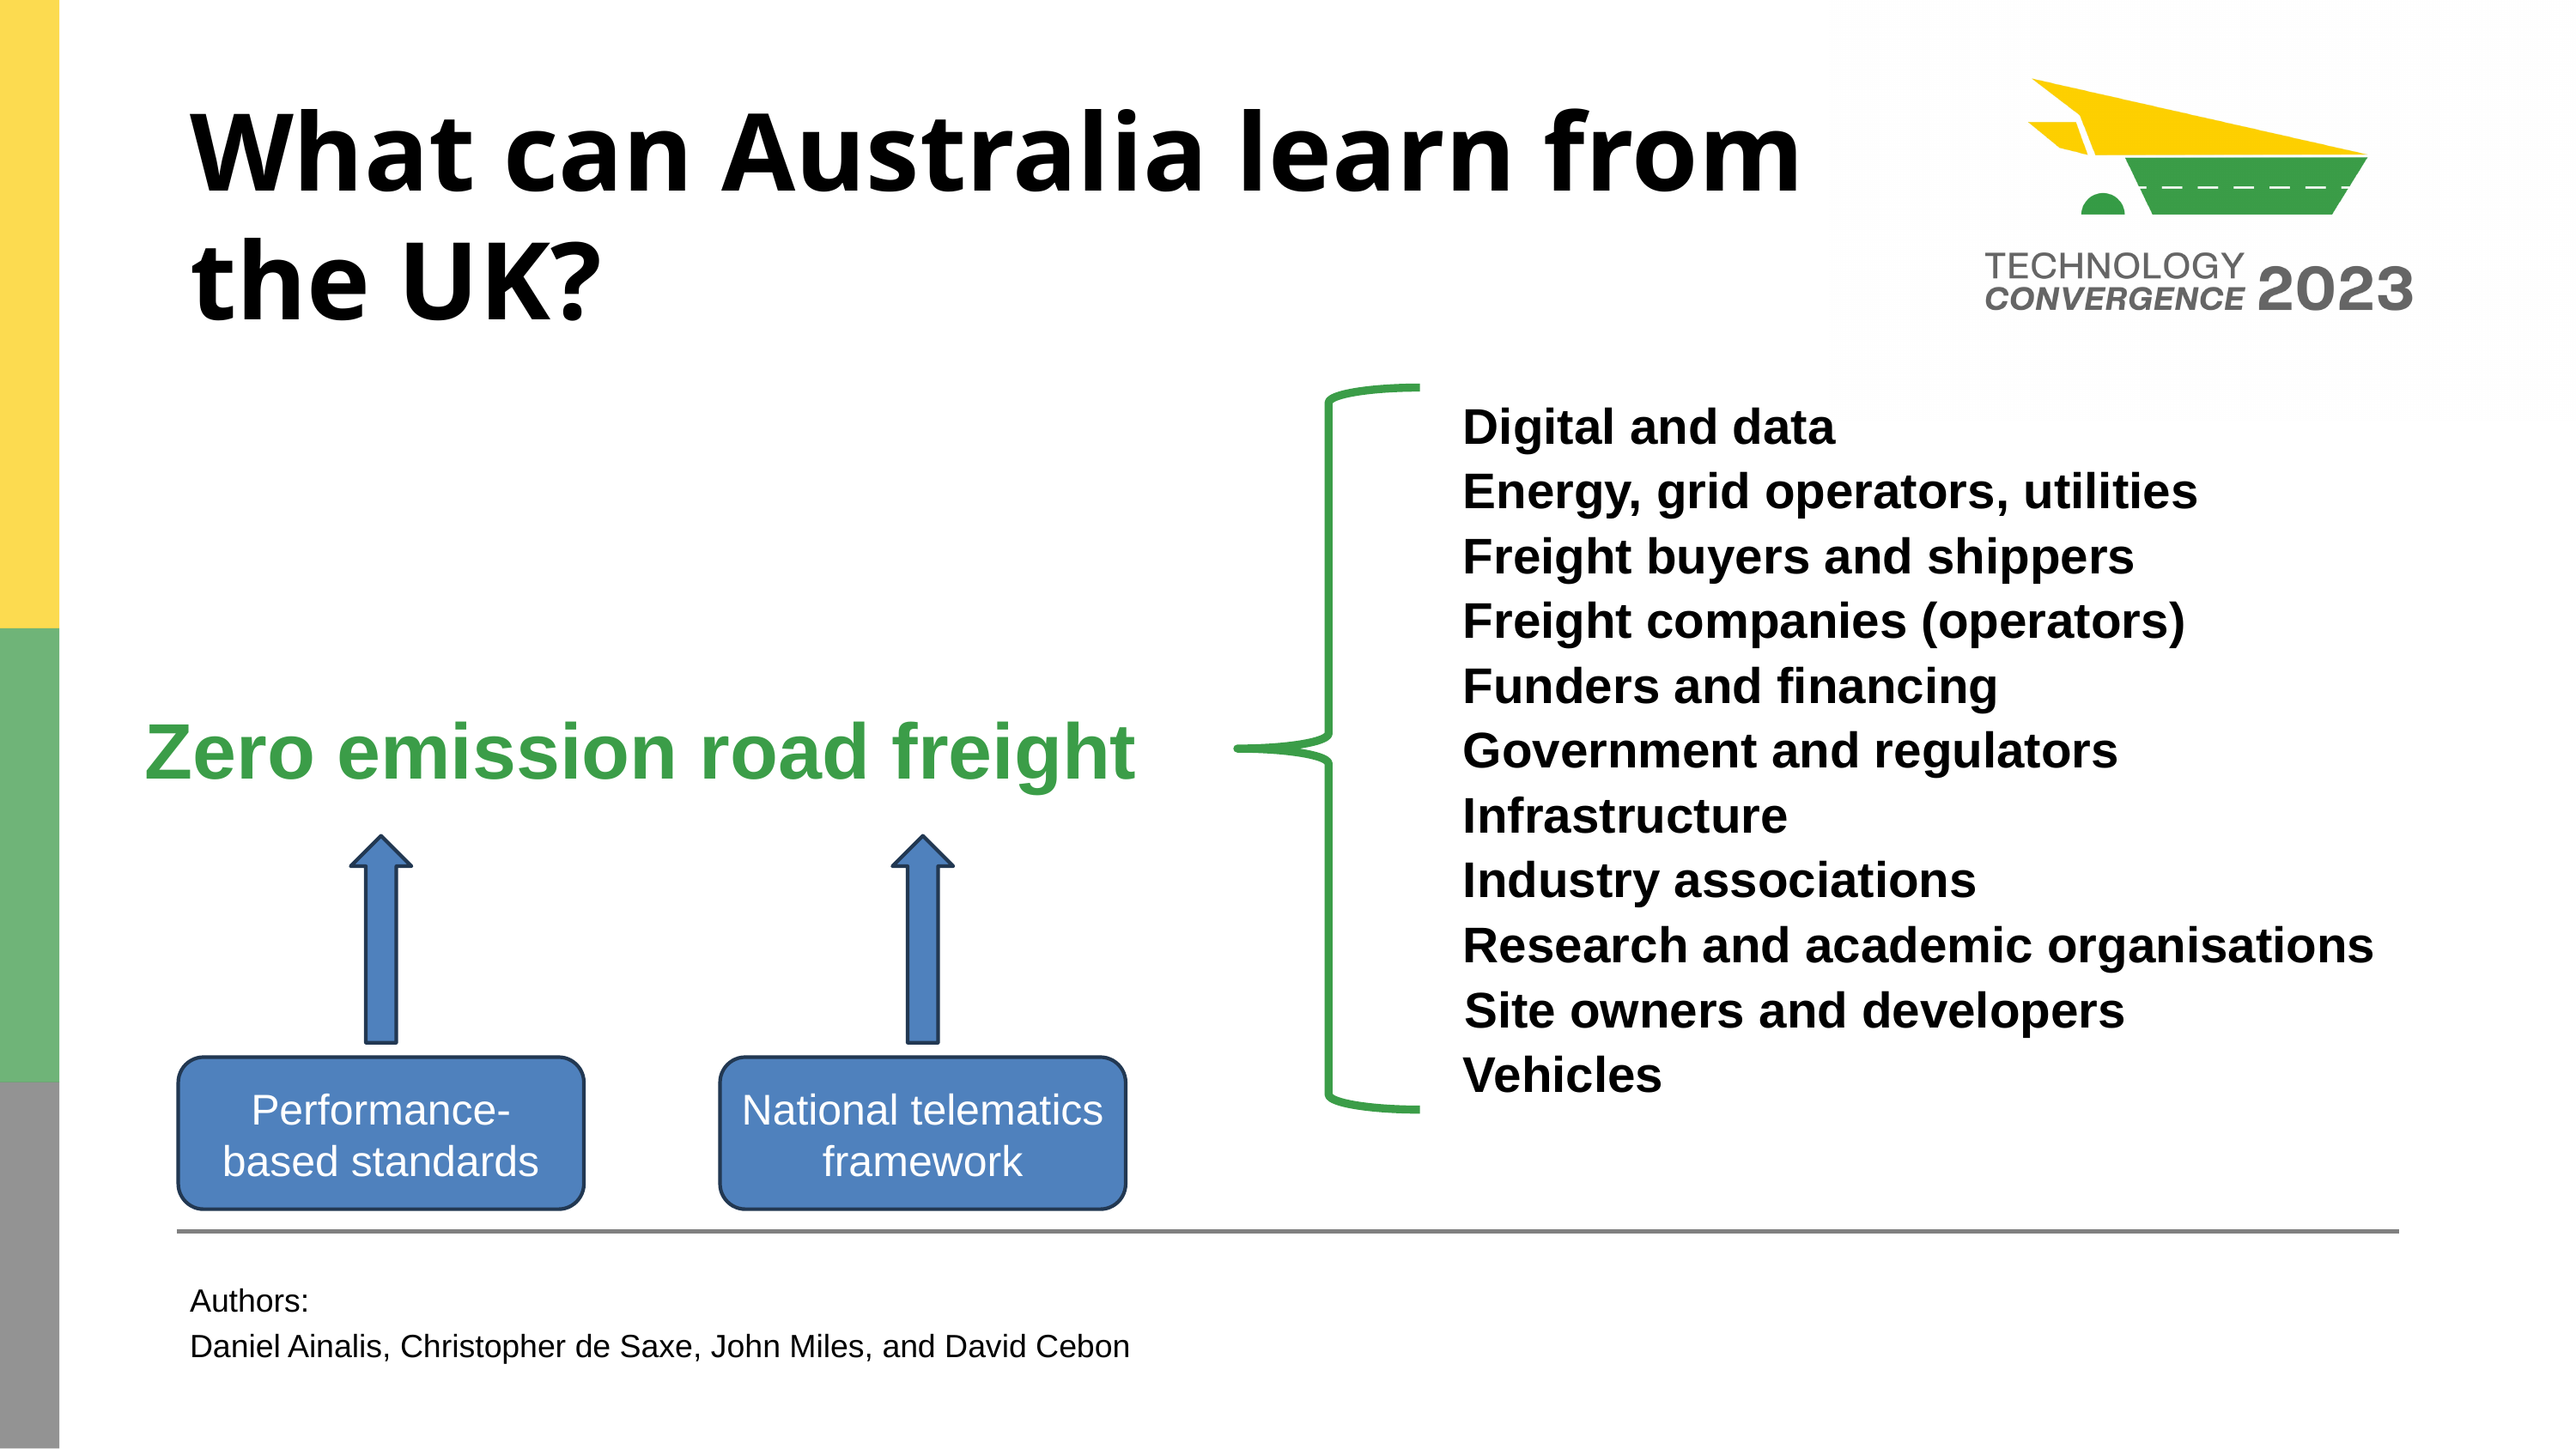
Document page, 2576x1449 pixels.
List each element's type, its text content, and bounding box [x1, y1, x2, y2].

picture [1829, 0, 2576, 421]
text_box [178, 835, 1127, 1210]
title What can Australia learn from the UK? [177, 76, 1937, 329]
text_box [1449, 387, 2467, 1110]
text_box Zero emission road freight [111, 694, 1172, 802]
text_box [1236, 386, 1420, 1111]
list Authors: Daniel Ainalis, Christopher de Saxe, John Miles, and David Cebon [177, 1274, 1289, 1414]
